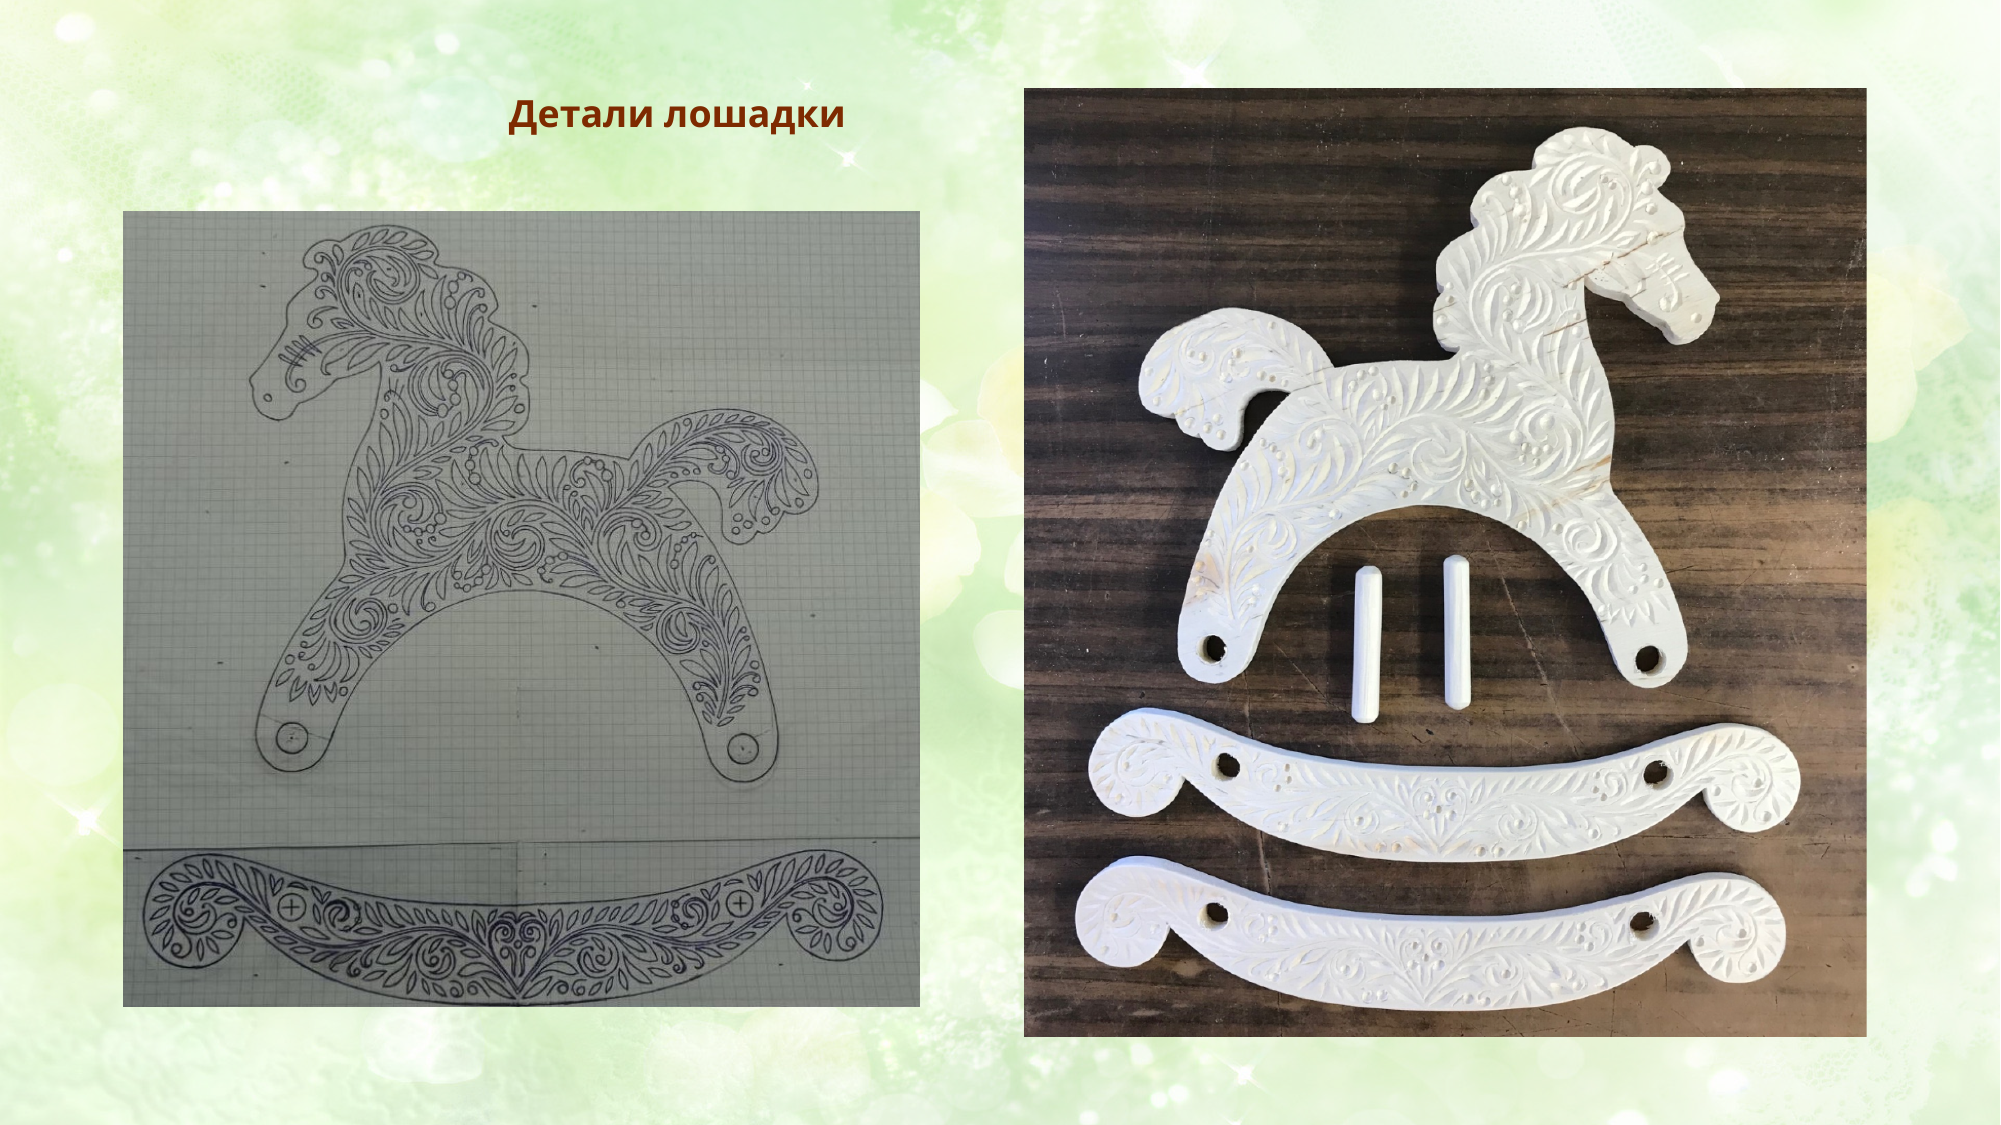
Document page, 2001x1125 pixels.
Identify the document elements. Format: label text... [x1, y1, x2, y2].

picture [970, 88, 1920, 1037]
picture [123, 211, 920, 1007]
text_box Детали лошадки [494, 82, 862, 142]
